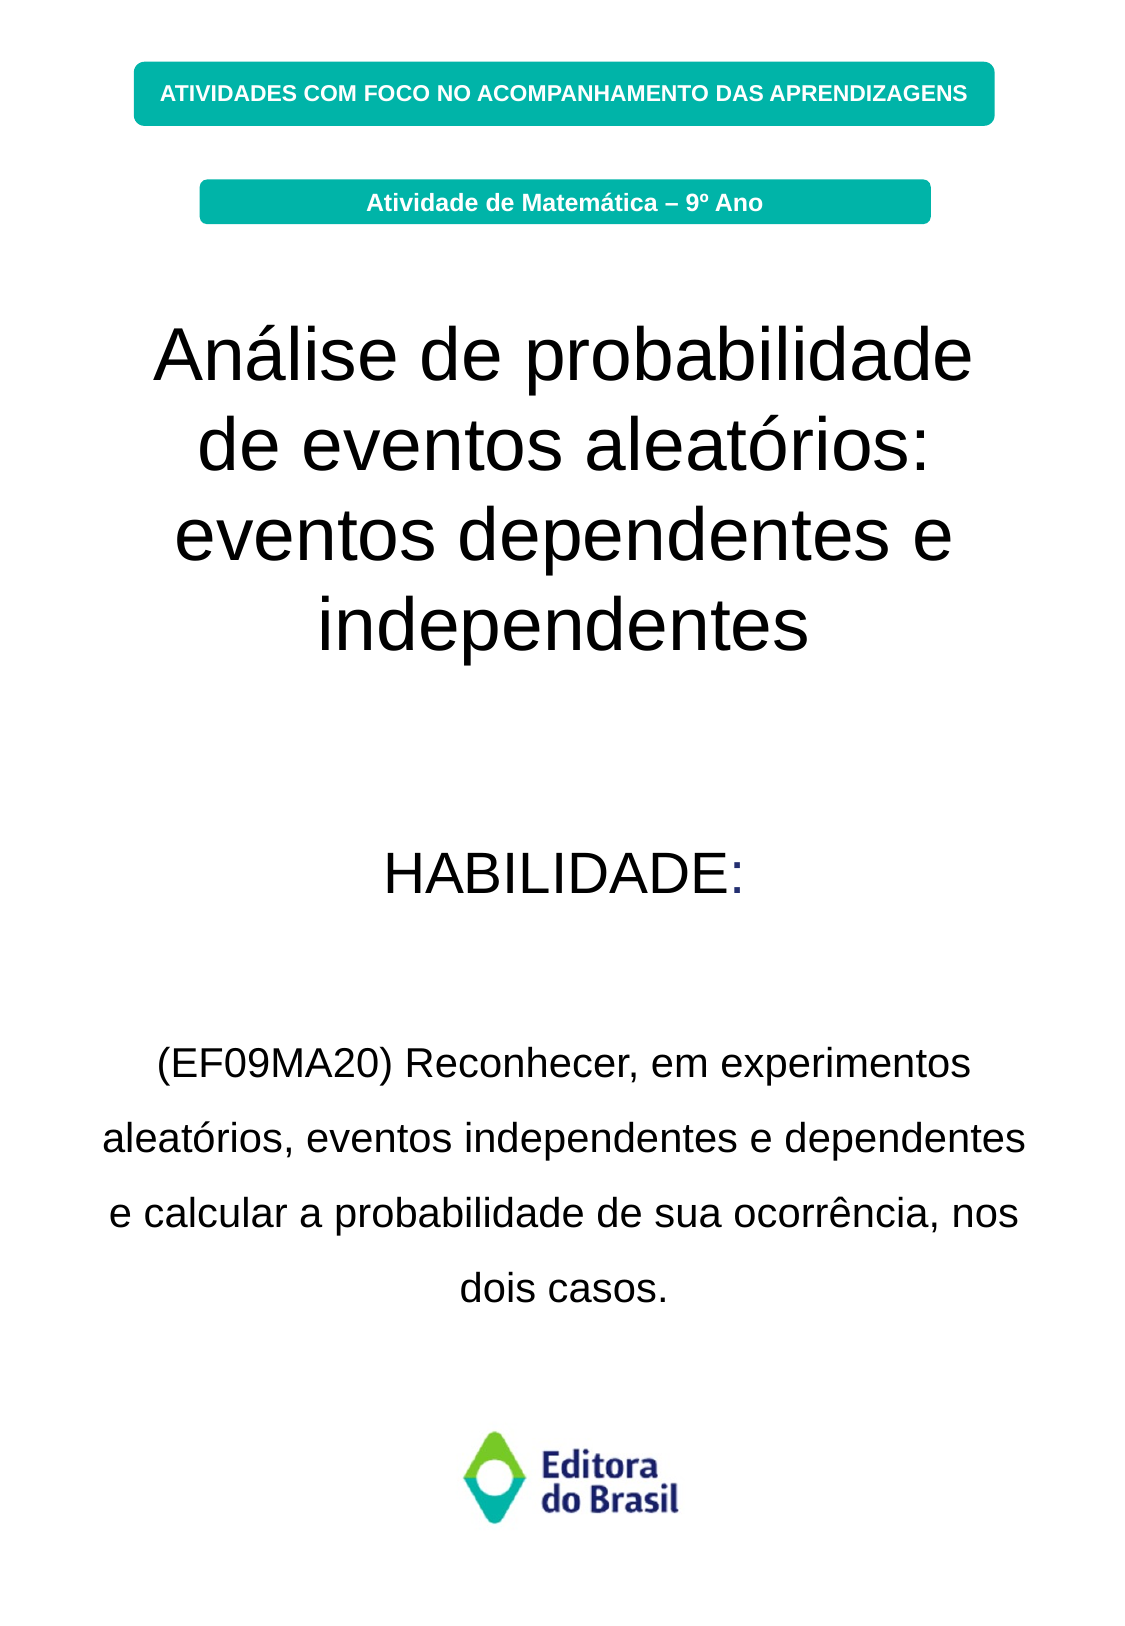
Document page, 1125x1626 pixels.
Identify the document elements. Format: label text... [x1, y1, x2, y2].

text_box Atividade de Matemática – 9º Ano [198, 178, 932, 226]
text_box [132, 60, 996, 127]
text_box Análise de probabilidade de eventos aleatórios: eventos dependentes e independentes HABILIDADE: (EF09MA20) Reconhecer, em experimentos aleatórios, eventos independentes e dependentes e calcular a probabilidade de sua ocorrência, nos dois casos. [86, 298, 1042, 1318]
picture [432, 1416, 696, 1536]
text_box ATIVIDADES COM FOCO NO ACOMPANHAMENTO DAS APRENDIZAGENS [145, 71, 984, 114]
